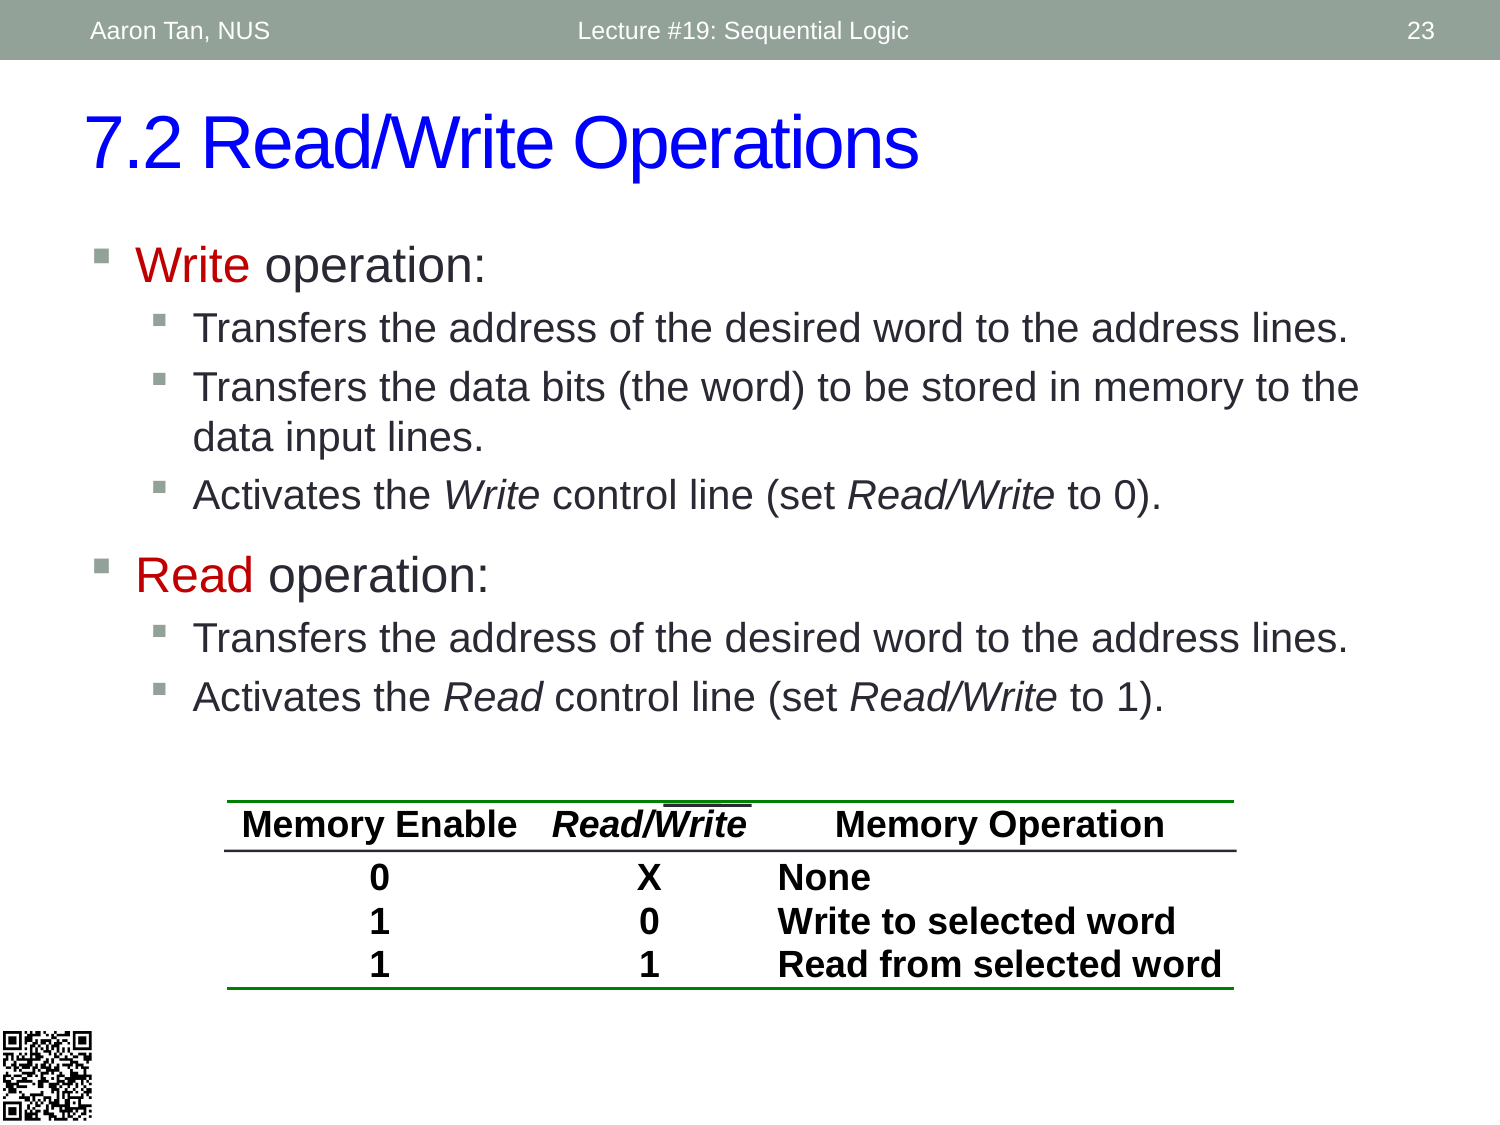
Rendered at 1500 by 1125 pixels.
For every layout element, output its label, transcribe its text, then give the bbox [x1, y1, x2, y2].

slide_number 23 [1308, 3, 1450, 57]
footer Lecture #19: Sequential Logic [562, 3, 1238, 57]
picture [0, 1028, 95, 1124]
slide_number Aaron Tan, NUS [75, 3, 550, 57]
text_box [212, 799, 1258, 1026]
text_box Write operation: Transfers the address of the desired word to the address lines. Transfers the data bits (the word) to be stored in memory to the data input lines. Activates the Write control line (set Read/Write to 0). Read operation: Transfers the address of the desired word to the address lines. Activates the Read control line (set Read/Write to 1). [74, 224, 1438, 760]
title 7.2 Read/Write Operations [68, 86, 1450, 192]
